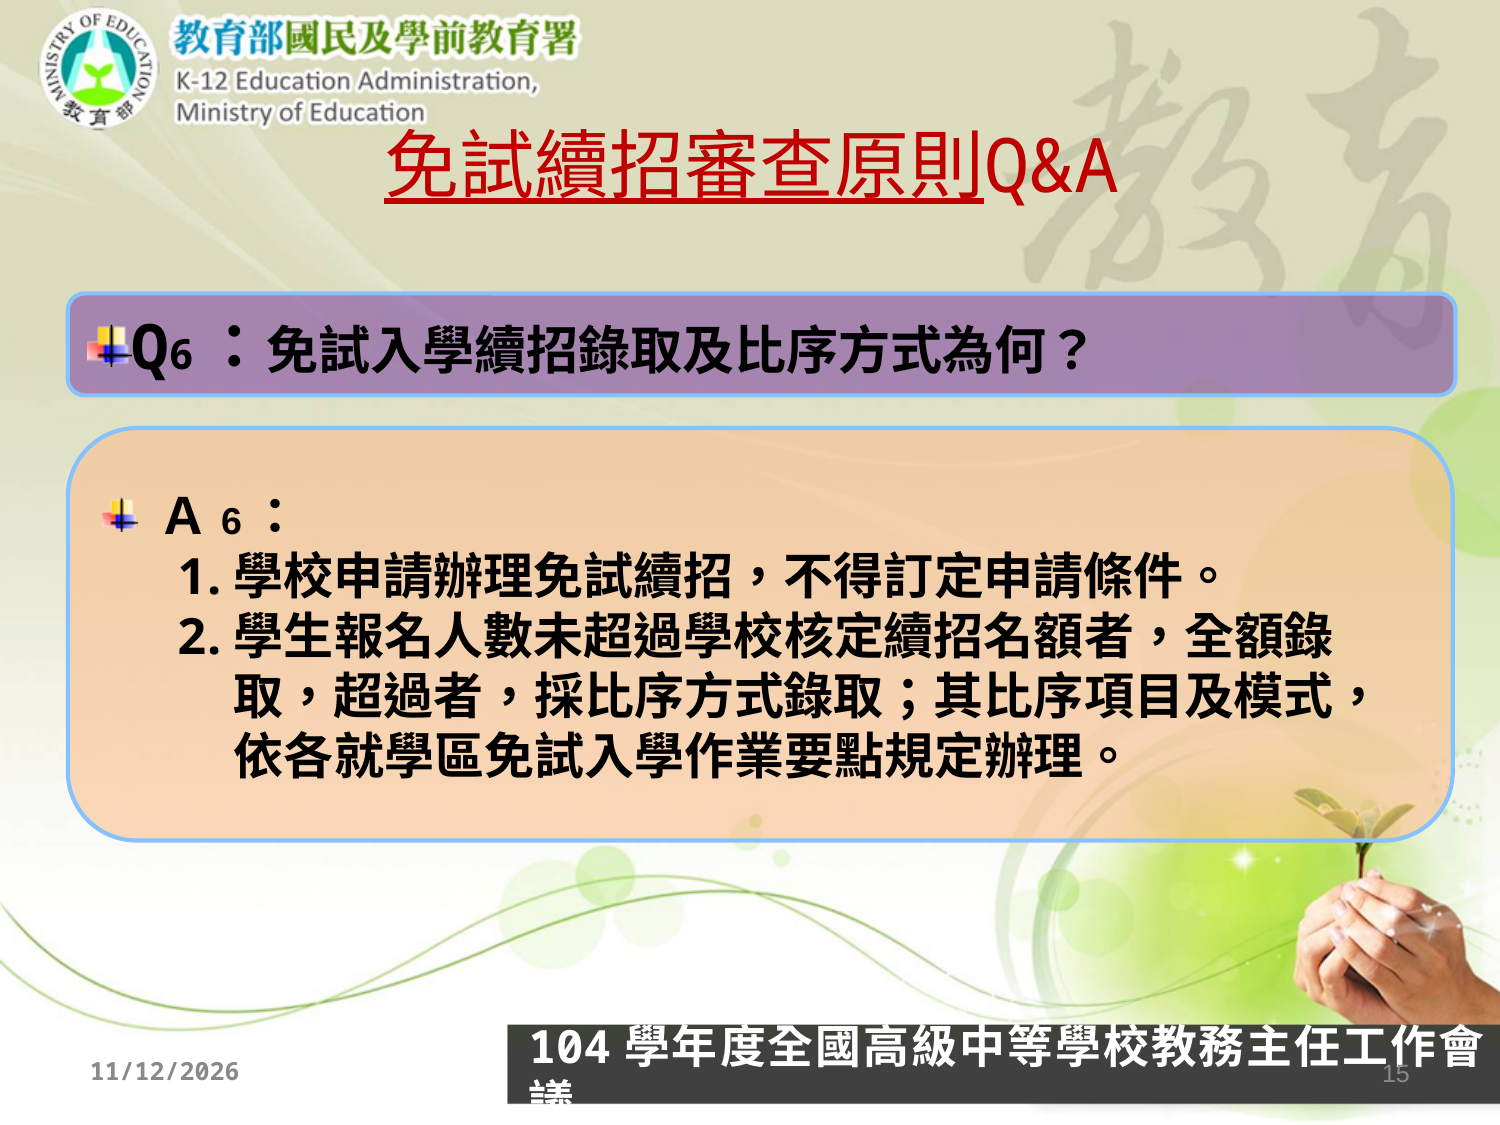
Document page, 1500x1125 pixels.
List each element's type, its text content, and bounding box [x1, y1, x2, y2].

picture [0, 0, 1500, 1125]
title 免試續招審查原則Q&A [76, 77, 1428, 266]
text_box Q6：免試入學續招錄取及比序方式為何？ [65, 291, 1458, 398]
text_box 104學年度全國高級中等學校教務主任工作會議 [512, 1041, 1500, 1105]
text_box Ａ6： 學校申請辦理免試續招，不得訂定申請條件。 學生報名人數未超過學校核定續招名額者，全額錄取，超過者，採比序方式錄取；其比序項目及模式，依各就學區免試入學作業要點規定辦理。 [65, 425, 1455, 843]
slide_number 15 [1074, 1042, 1425, 1103]
text_box 2015/9/23 [75, 1042, 425, 1103]
